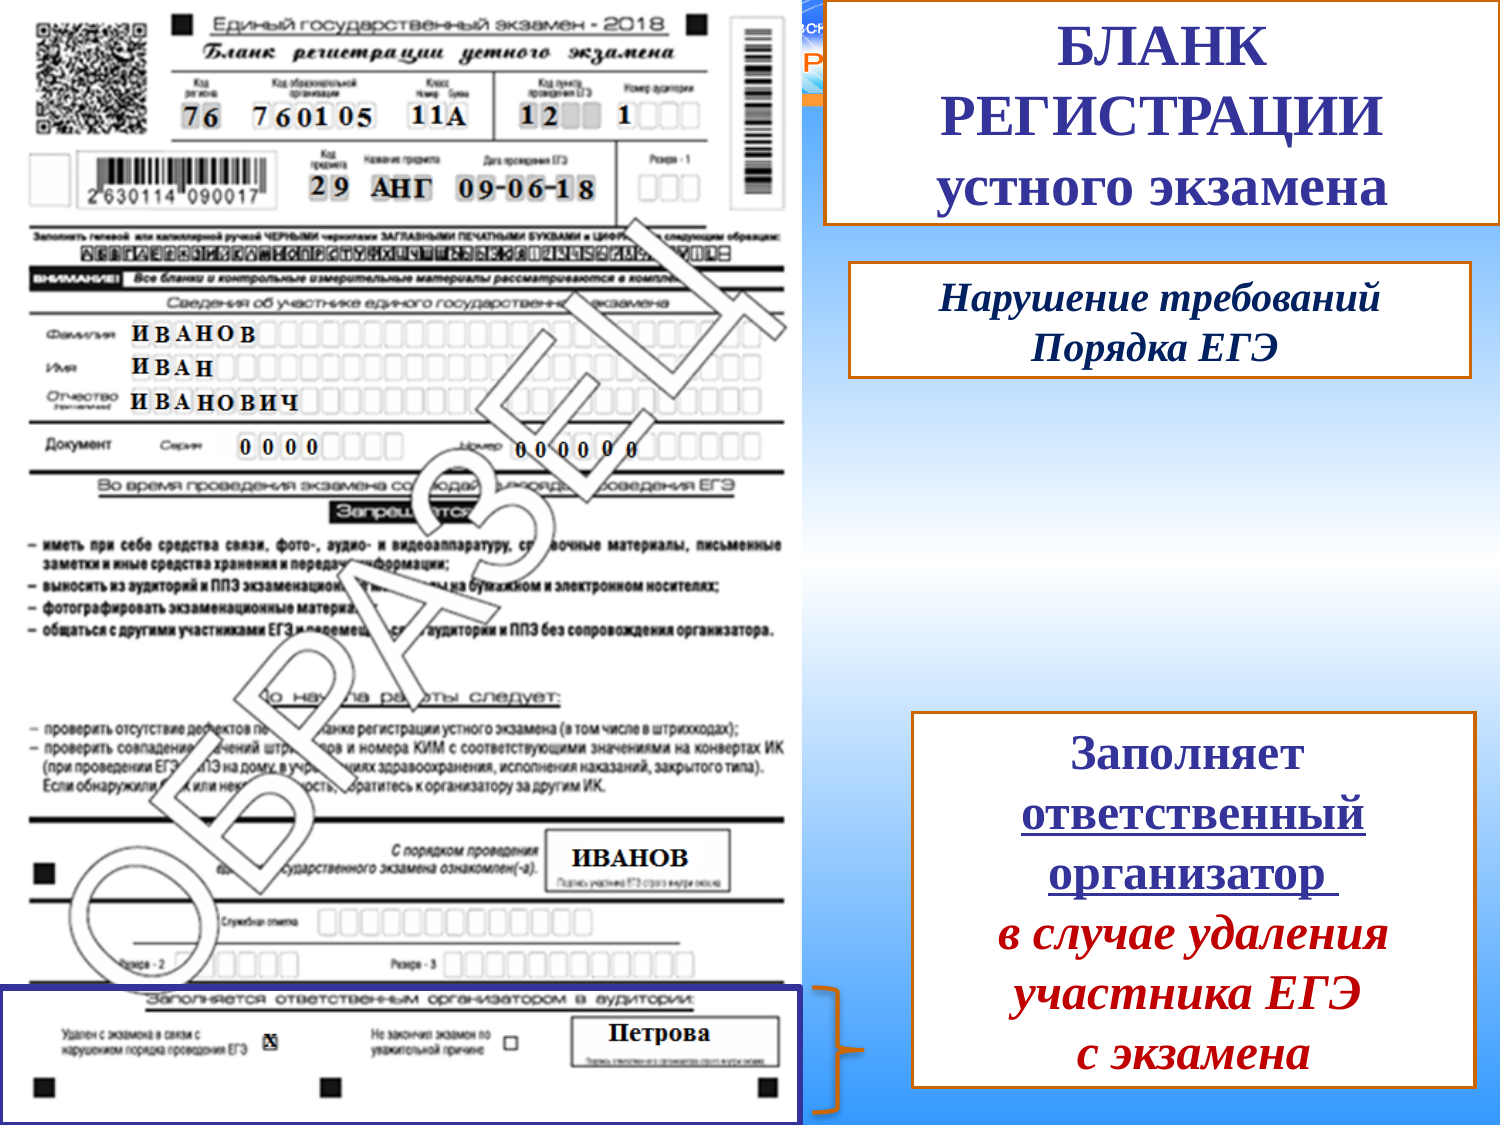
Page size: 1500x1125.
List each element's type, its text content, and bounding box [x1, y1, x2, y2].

picture [0, 0, 824, 1125]
text_box БЛАНК РЕГИСТРАЦИИ устного экзамена [824, 0, 1500, 225]
text_box [812, 985, 865, 1115]
text_box Заполняет ответственный организатор в случае удаления участника ЕГЭ с экзамена [912, 712, 1475, 1088]
text_box Нарушение требований Порядка ЕГЭ [849, 262, 1471, 378]
